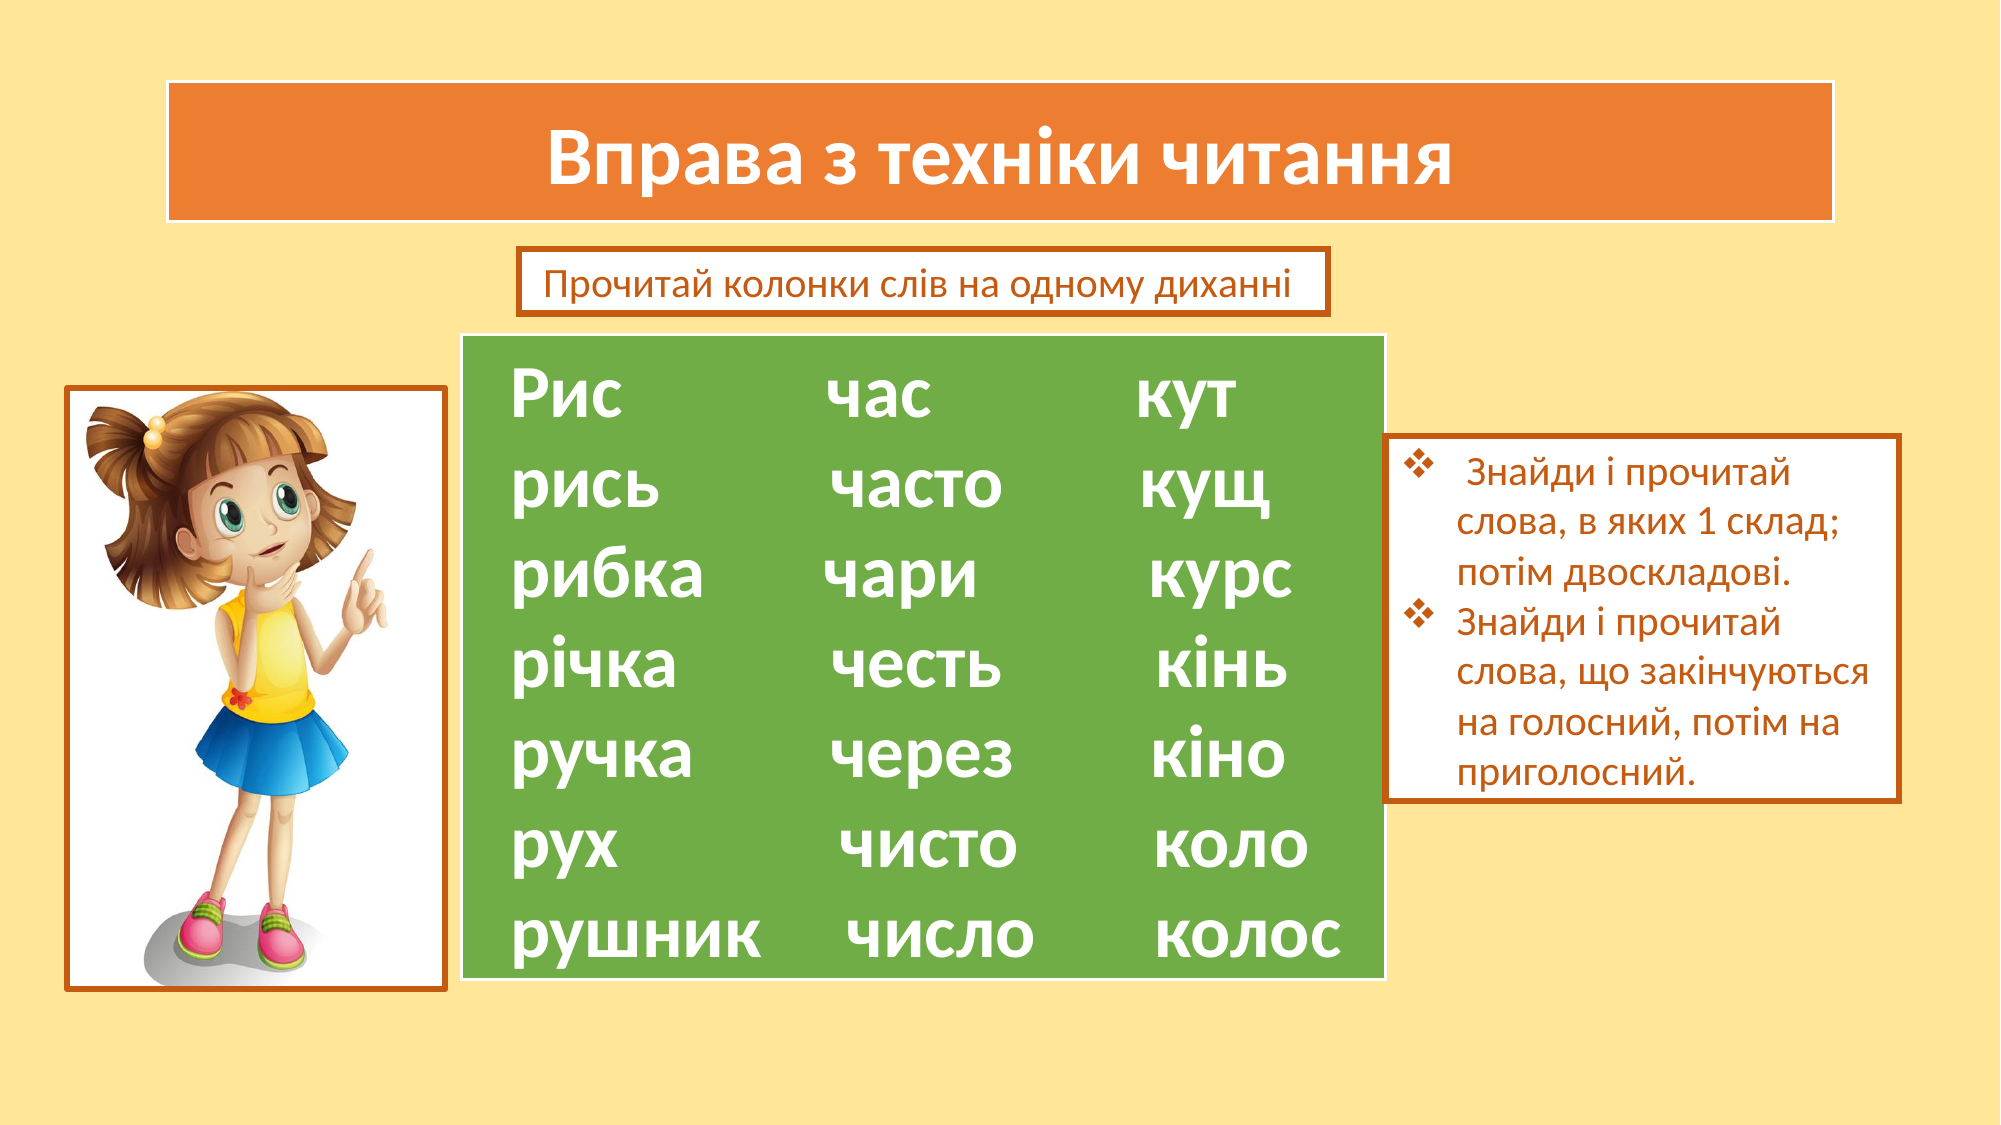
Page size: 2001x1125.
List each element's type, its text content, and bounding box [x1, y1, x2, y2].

picture [70, 391, 442, 987]
text_box Знайди і прочитай слова, в яких 1 склад; потім двоскладові. Знайди і прочитай слова, що закінчуються на голосний, потім на приголосний. [1385, 435, 1900, 802]
text_box Прочитай колонки слів на одному диханні [518, 248, 1329, 315]
text_box Вправа з техніки читання [166, 80, 1835, 223]
text_box Рис час кут рись часто кущ рибка чари курс річка честь кінь ручка через кіно рух чисто коло рушник число колос [460, 333, 1387, 981]
